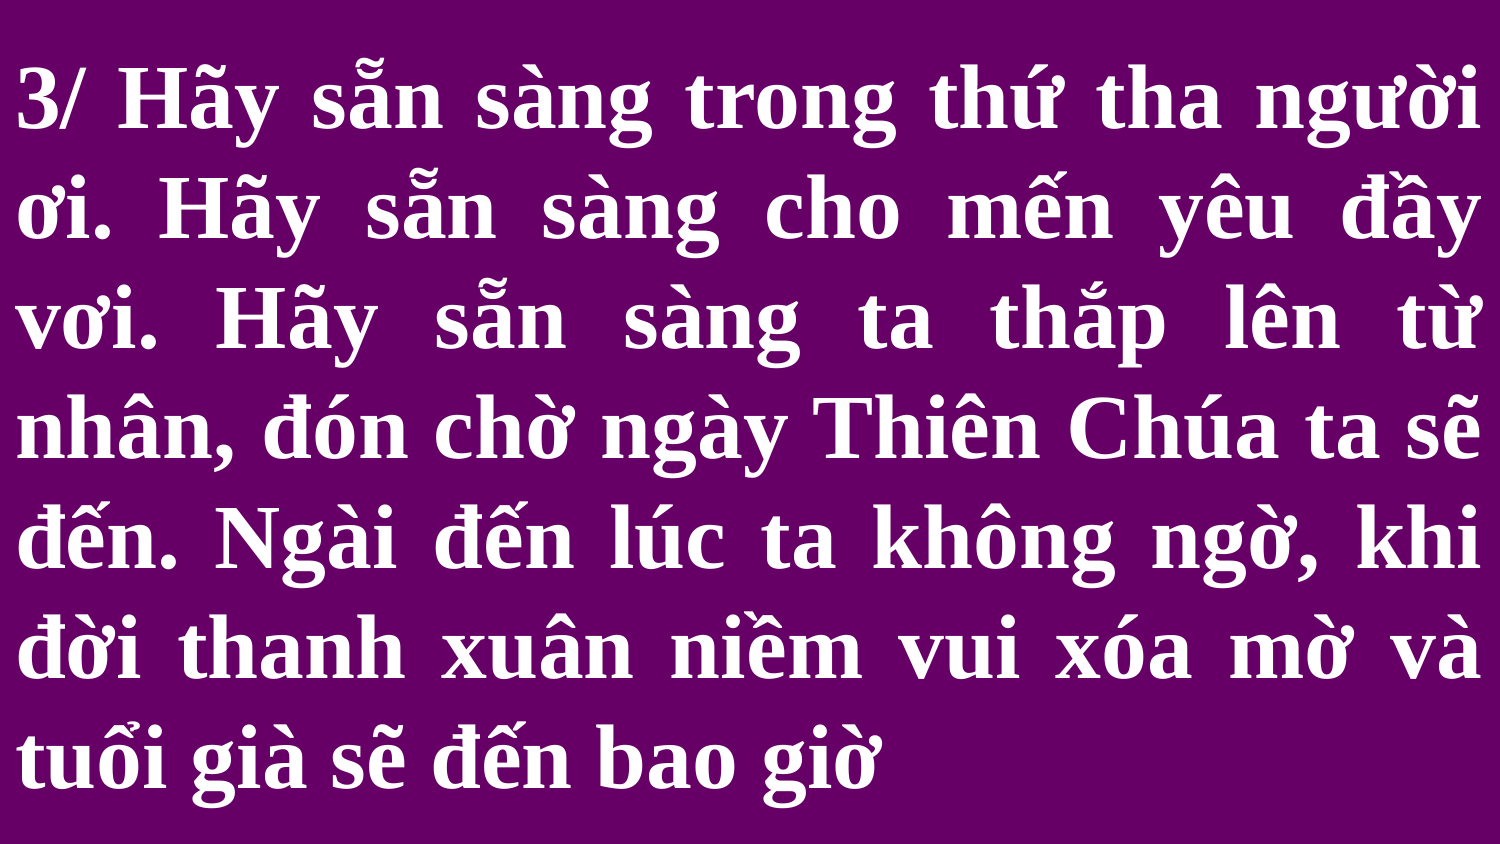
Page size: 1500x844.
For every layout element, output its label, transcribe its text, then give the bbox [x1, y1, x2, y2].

title 3/ Hãy sẵn sàng trong thứ tha người ơi. Hãy sẵn sàng cho mến yêu đầy vơi. Hãy sẵn sàng ta thắp lên từ nhân, đón chờ ngày Thiên Chúa ta sẽ đến. Ngài đến lúc ta không ngờ, khi đời thanh xuân niềm vui xóa mờ và tuổi già sẽ đến bao giờ [0, 0, 1500, 844]
